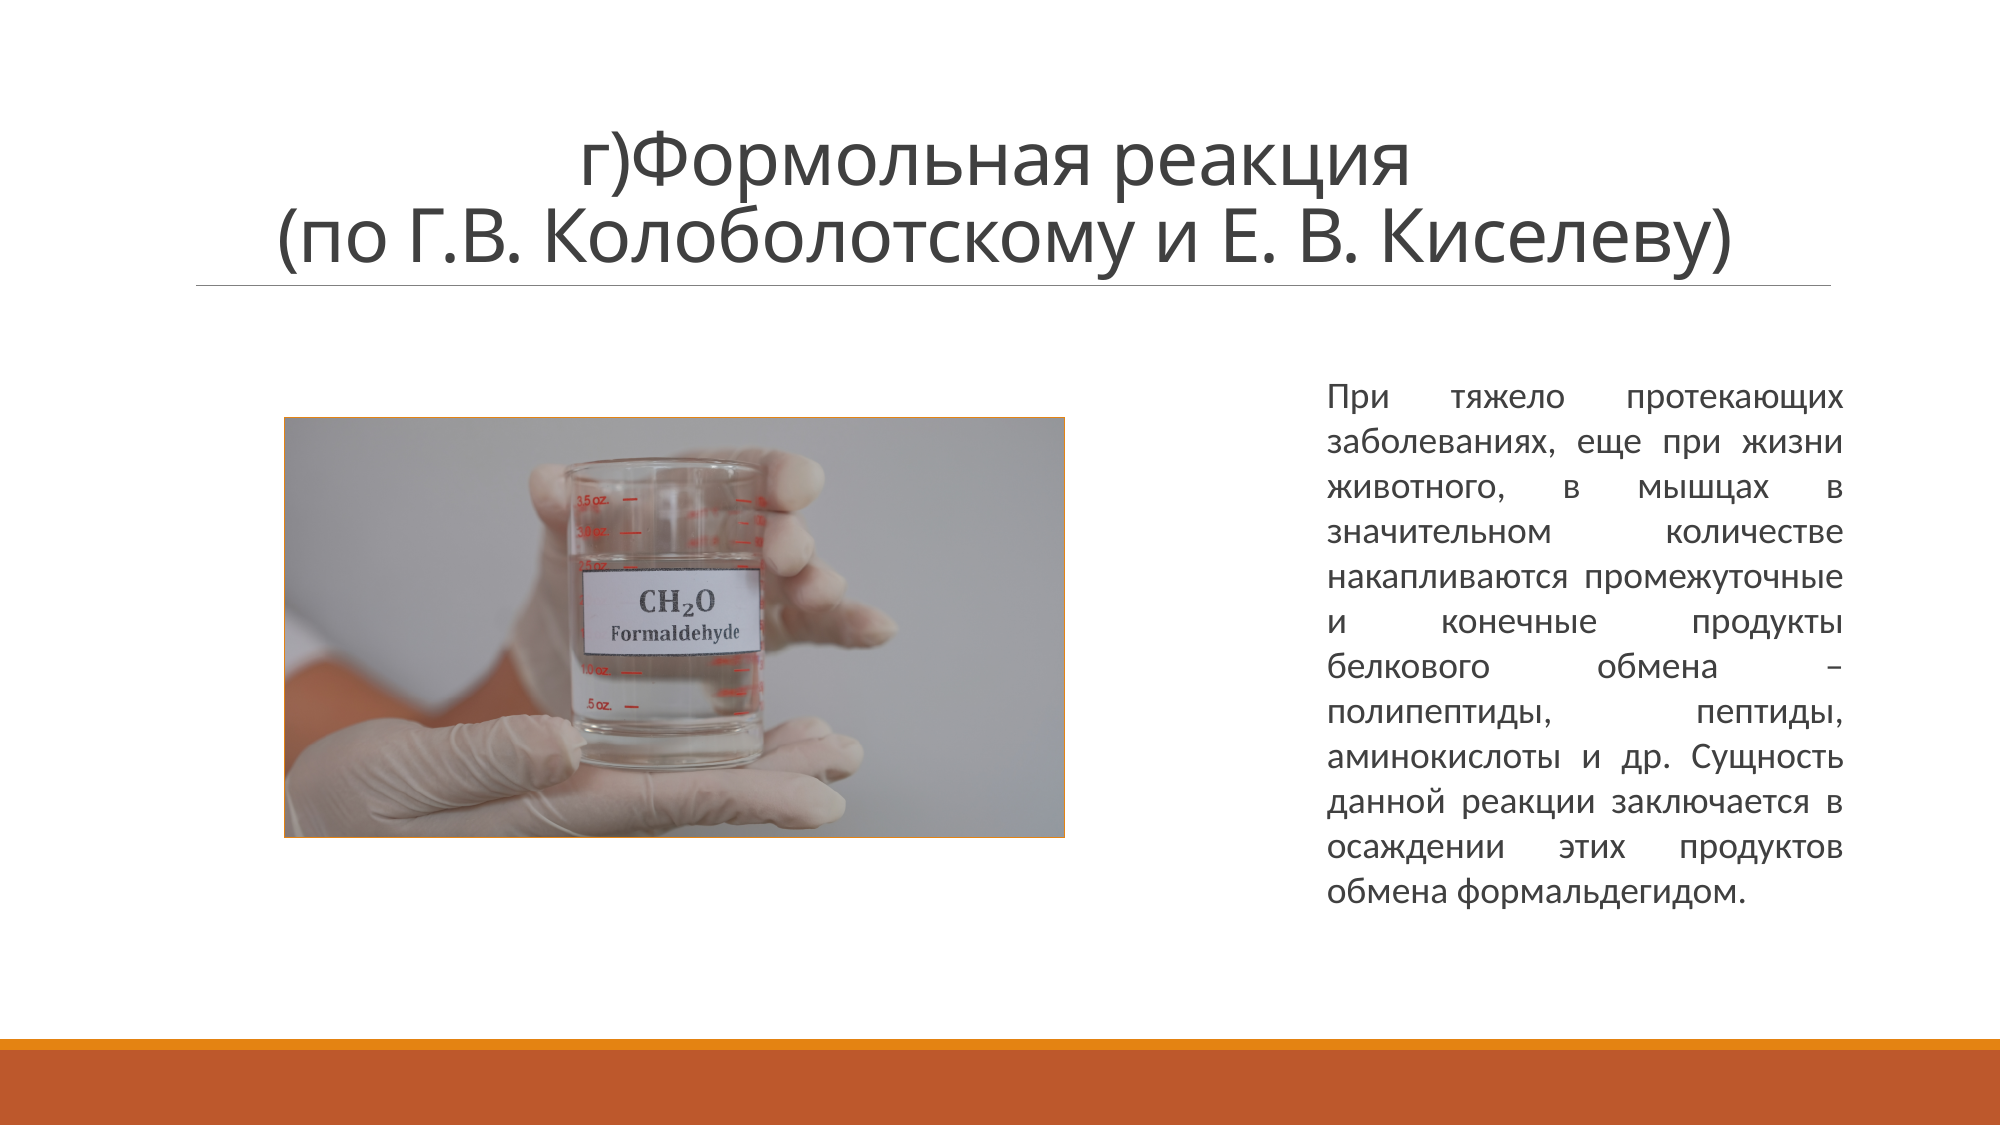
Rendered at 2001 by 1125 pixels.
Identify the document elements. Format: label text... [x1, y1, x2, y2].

title г)Формольная реакция (по Г.В. Колоболотскому и Е. В. Киселеву) [180, 47, 1830, 285]
text_box При тяжело протекающих заболеваниях, еще при жизни животного, в мышцах в значительном количестве накапливаются промежуточные и конечные продукты белкового обмена – полипептиды, пептиды, аминокислоты и др. Сущность данной реакции заключается в осаждении этих продуктов обмена формальдегидом. [1312, 364, 1859, 919]
picture [284, 417, 1066, 838]
